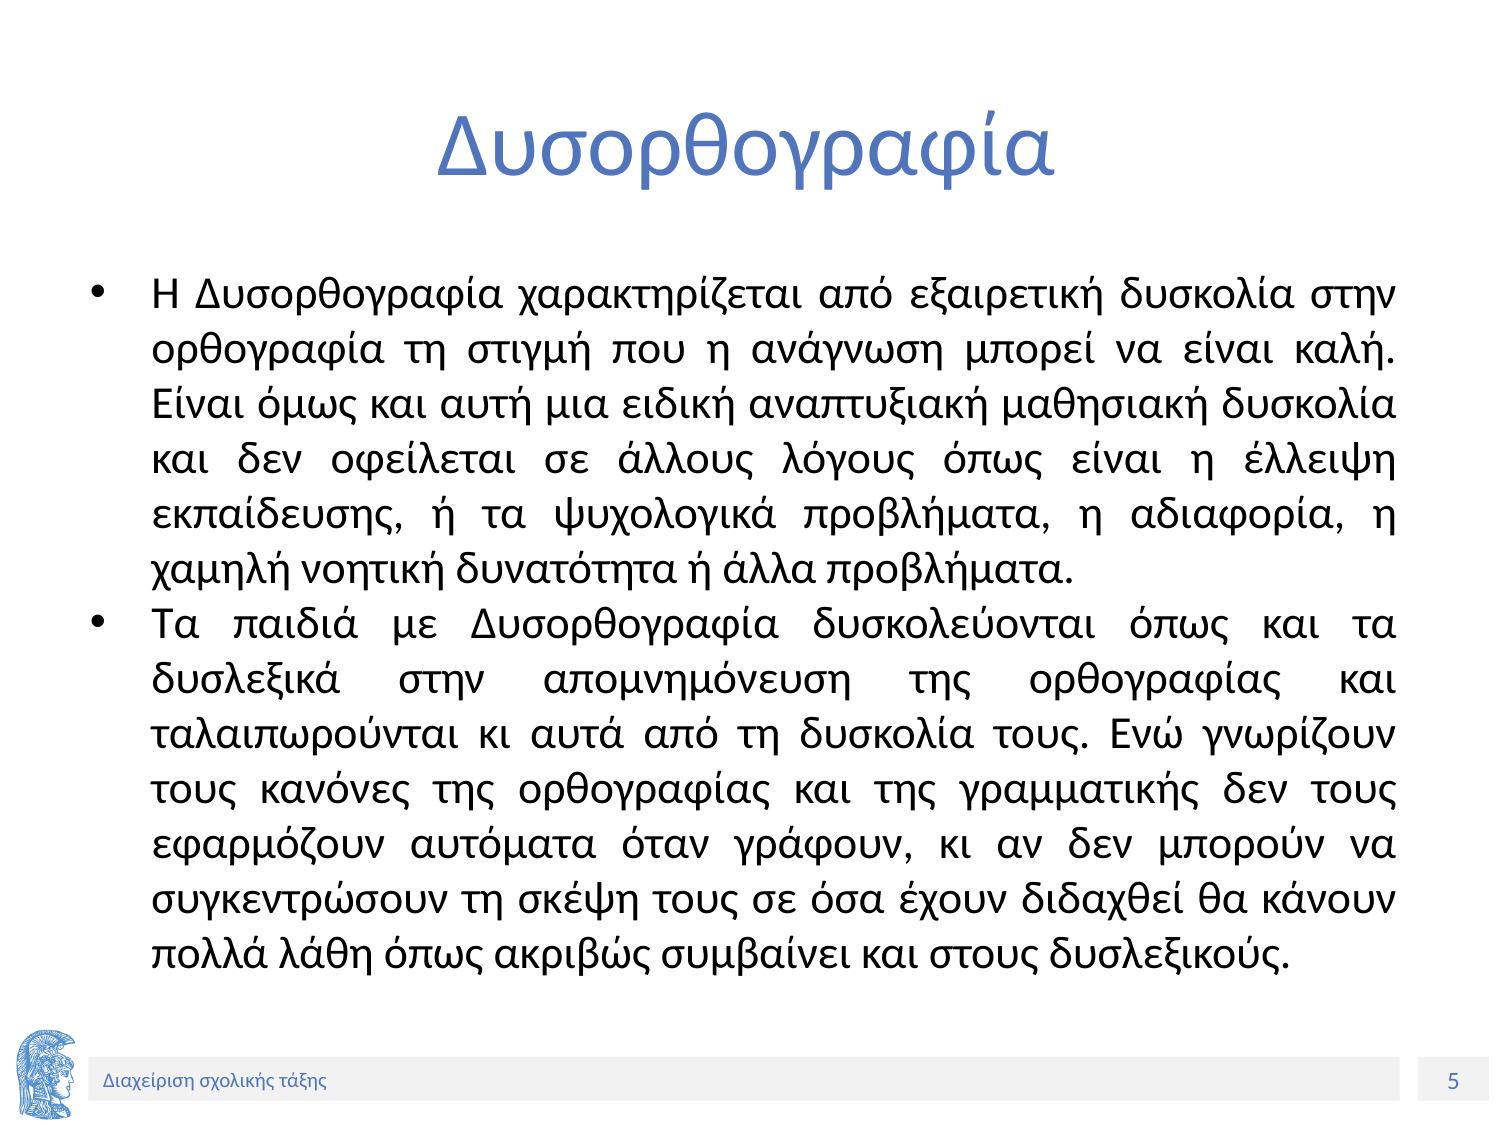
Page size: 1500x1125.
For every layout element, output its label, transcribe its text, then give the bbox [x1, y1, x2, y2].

title Δυσορθογραφία [75, 45, 1425, 233]
picture [9, 1026, 81, 1120]
text_box Η Δυσορθογραφία χαρακτηρίζεται από εξαιρετική δυσκολία στην ορθογραφία τη στιγμή που η ανάγνωση μπορεί να είναι καλή. Είναι όμως και αυτή μια ειδική αναπτυξιακή μαθησιακή δυσκολία και δεν οφείλεται σε άλλους λόγους όπως είναι η έλλειψη εκπαίδευσης, ή τα ψυχολογικά προβλήματα, η αδιαφορία, η χαμηλή νοητική δυνατότητα ή άλλα προβλήματα. Τα παιδιά με Δυσορθογραφία δυσκολεύονται όπως και τα δυσλεξικά στην απομνημόνευση της ορθογραφίας και ταλαιπωρούνται κι αυτά από τη δυσκολία τους. Ενώ γνωρίζουν τους κανόνες της ορθογραφίας και της γραμματικής δεν τους εφαρμόζουν αυτόματα όταν γράφουν, κι αν δεν μπορούν να συγκεντρώσουν τη σκέψη τους σε όσα έχουν διδαχθεί θα κάνουν πολλά λάθη όπως ακριβώς συμβαίνει και στους δυσλεξικούς. [74, 255, 1413, 1046]
